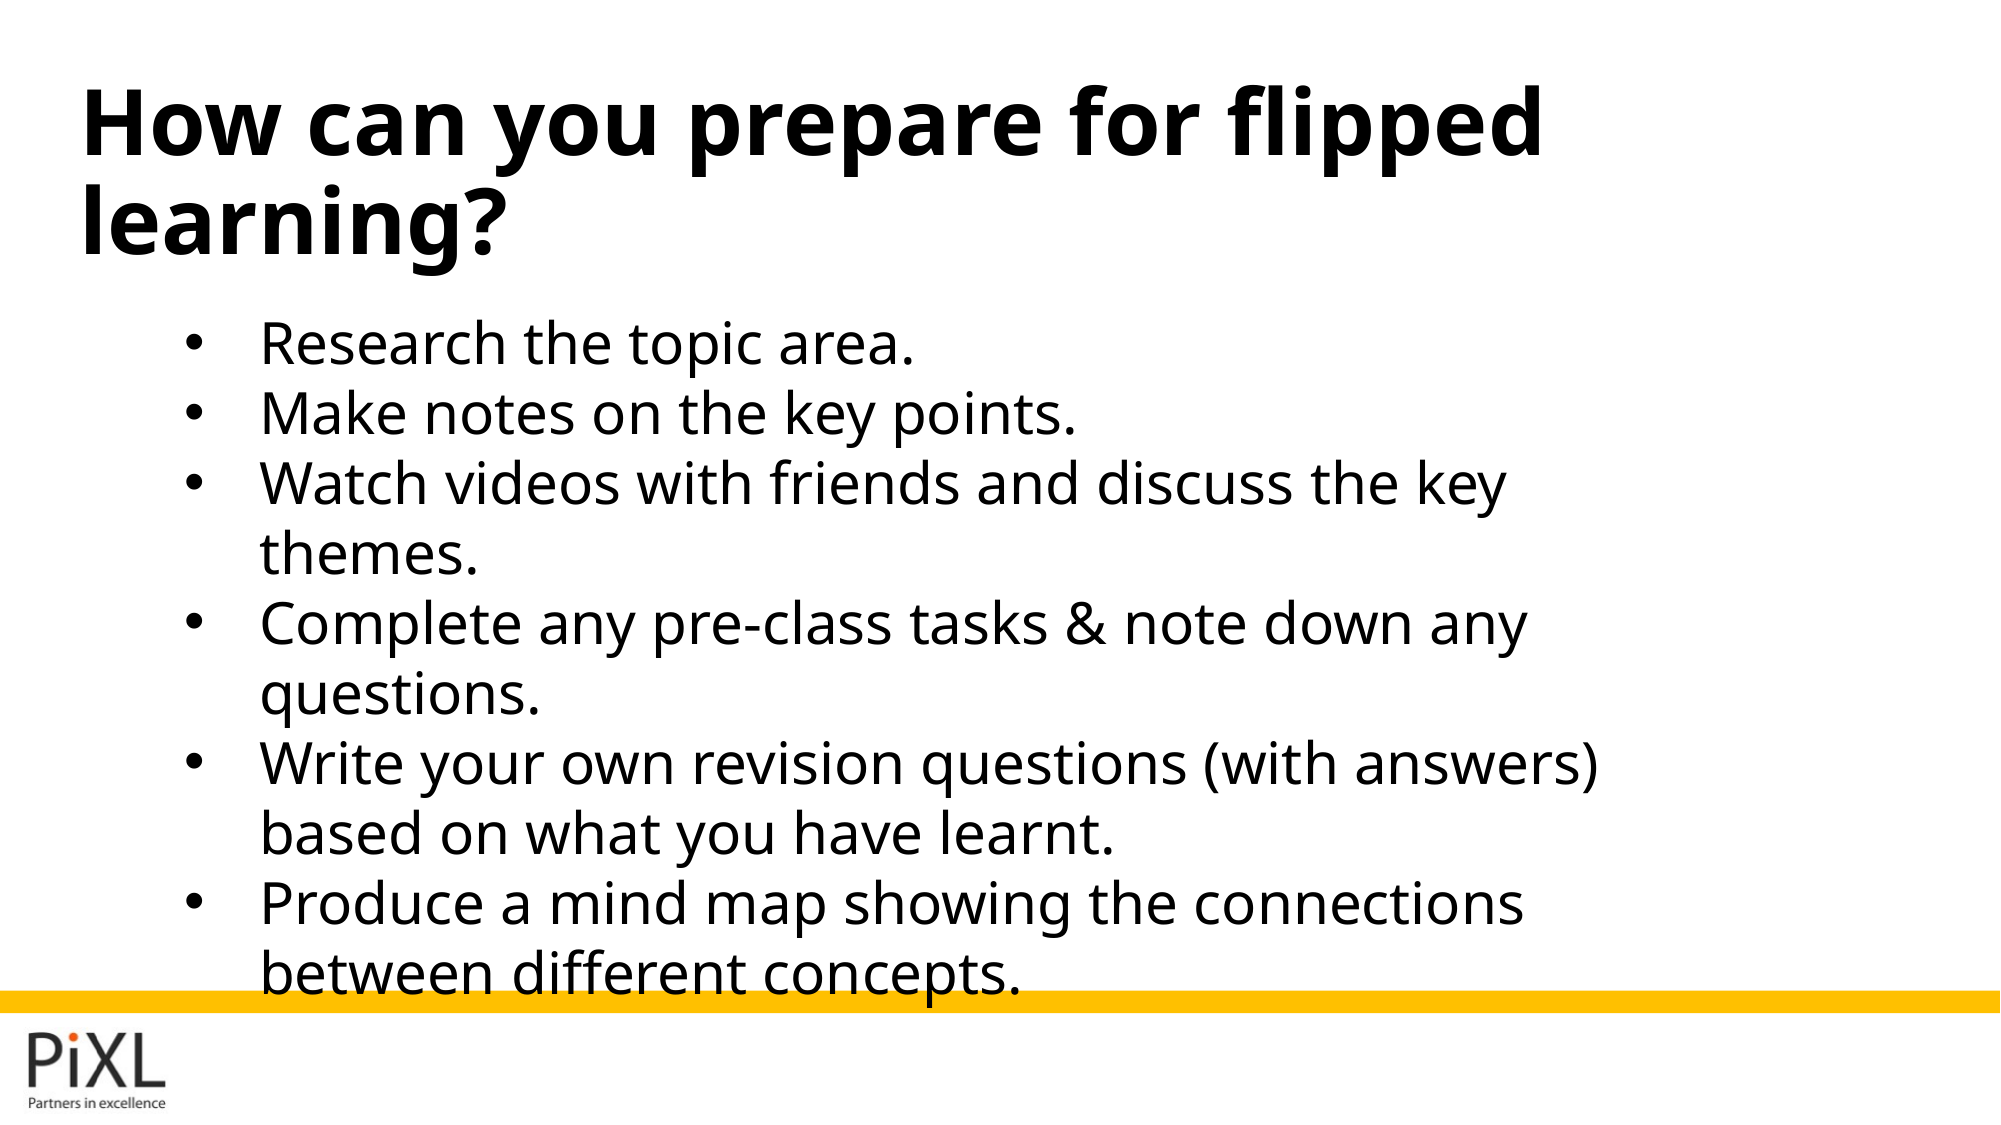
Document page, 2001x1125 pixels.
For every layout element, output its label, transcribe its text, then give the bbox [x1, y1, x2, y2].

text_box Research the topic area. Make notes on the key points. Watch videos with friends and discuss the key themes. Complete any pre-class tasks & note down any questions. Write your own revision questions (with answers) based on what you have learnt. Produce a mind map showing the connections between different concepts. [169, 298, 1731, 1014]
text_box How can you prepare for flipped learning? [64, 66, 1919, 285]
picture [23, 1027, 170, 1114]
text_box [0, 990, 169, 1014]
text_box [1731, 990, 2000, 1014]
